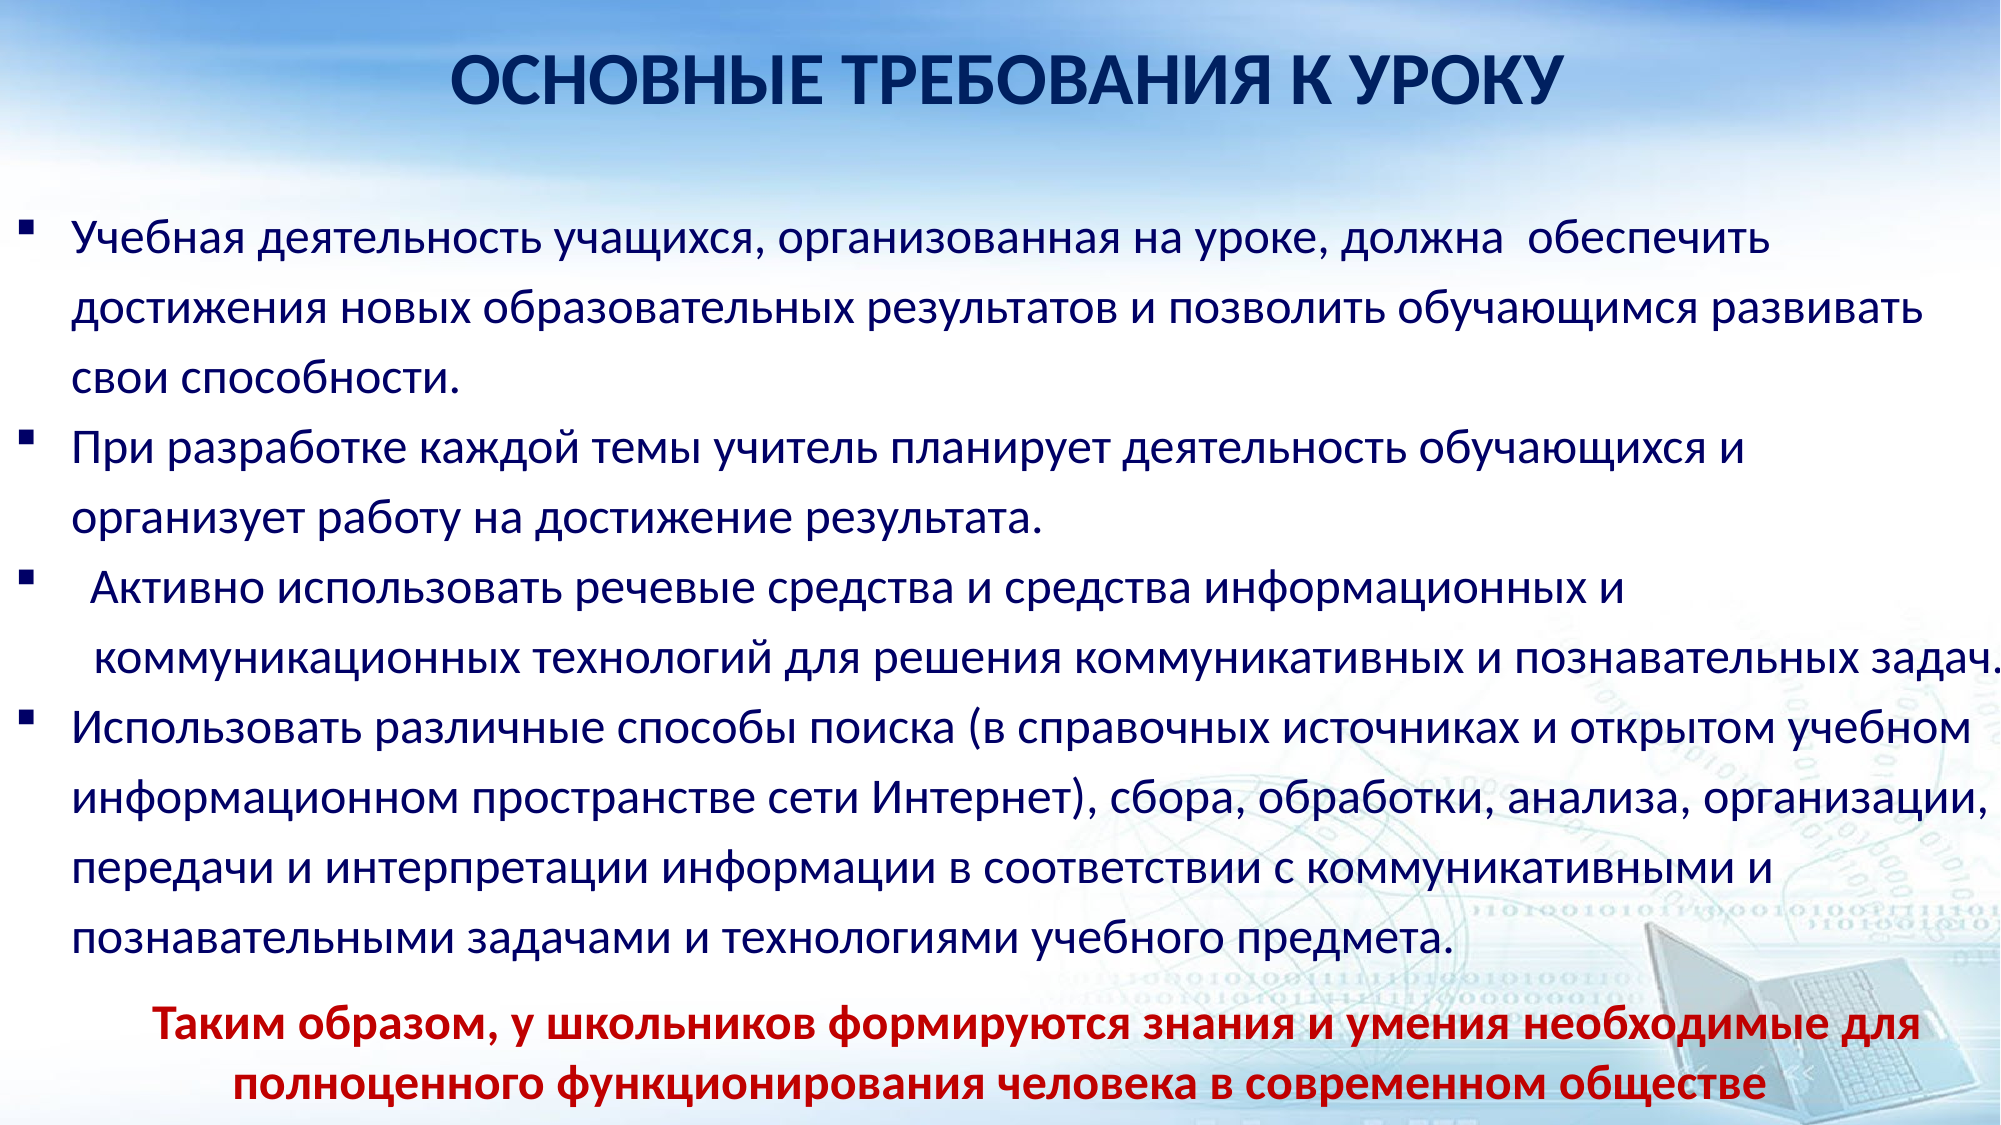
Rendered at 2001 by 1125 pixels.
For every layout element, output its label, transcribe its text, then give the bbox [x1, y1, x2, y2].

picture [0, 0, 2001, 1125]
text_box Таким образом, у школьников формируются знания и умения необходимые для полноценного функционирования человека в современном обществе [50, 981, 1950, 1117]
text_box Учебная деятельность учащихся, организованная на уроке, должна обеспечить достижения новых образовательных результатов и позволить обучающимся развивать свои способности. При разработке каждой темы учитель планирует деятельность обучающихся и организует работу на достижение результата. Активно использовать речевые средства и средства информационных и коммуникационных технологий для решения коммуникативных и познавательных задач. Использовать различные способы поиска (в справочных источниках и открытом учебном информационном пространстве сети Интернет), сбора, обработки, анализа, организации, передачи и интерпретации информации в соответствии с коммуникативными и познавательными задачами и технологиями учебного предмета. [0, 186, 2000, 1042]
text_box ОСНОВНЫЕ ТРЕБОВАНИЯ К УРОКУ [50, 0, 1967, 163]
